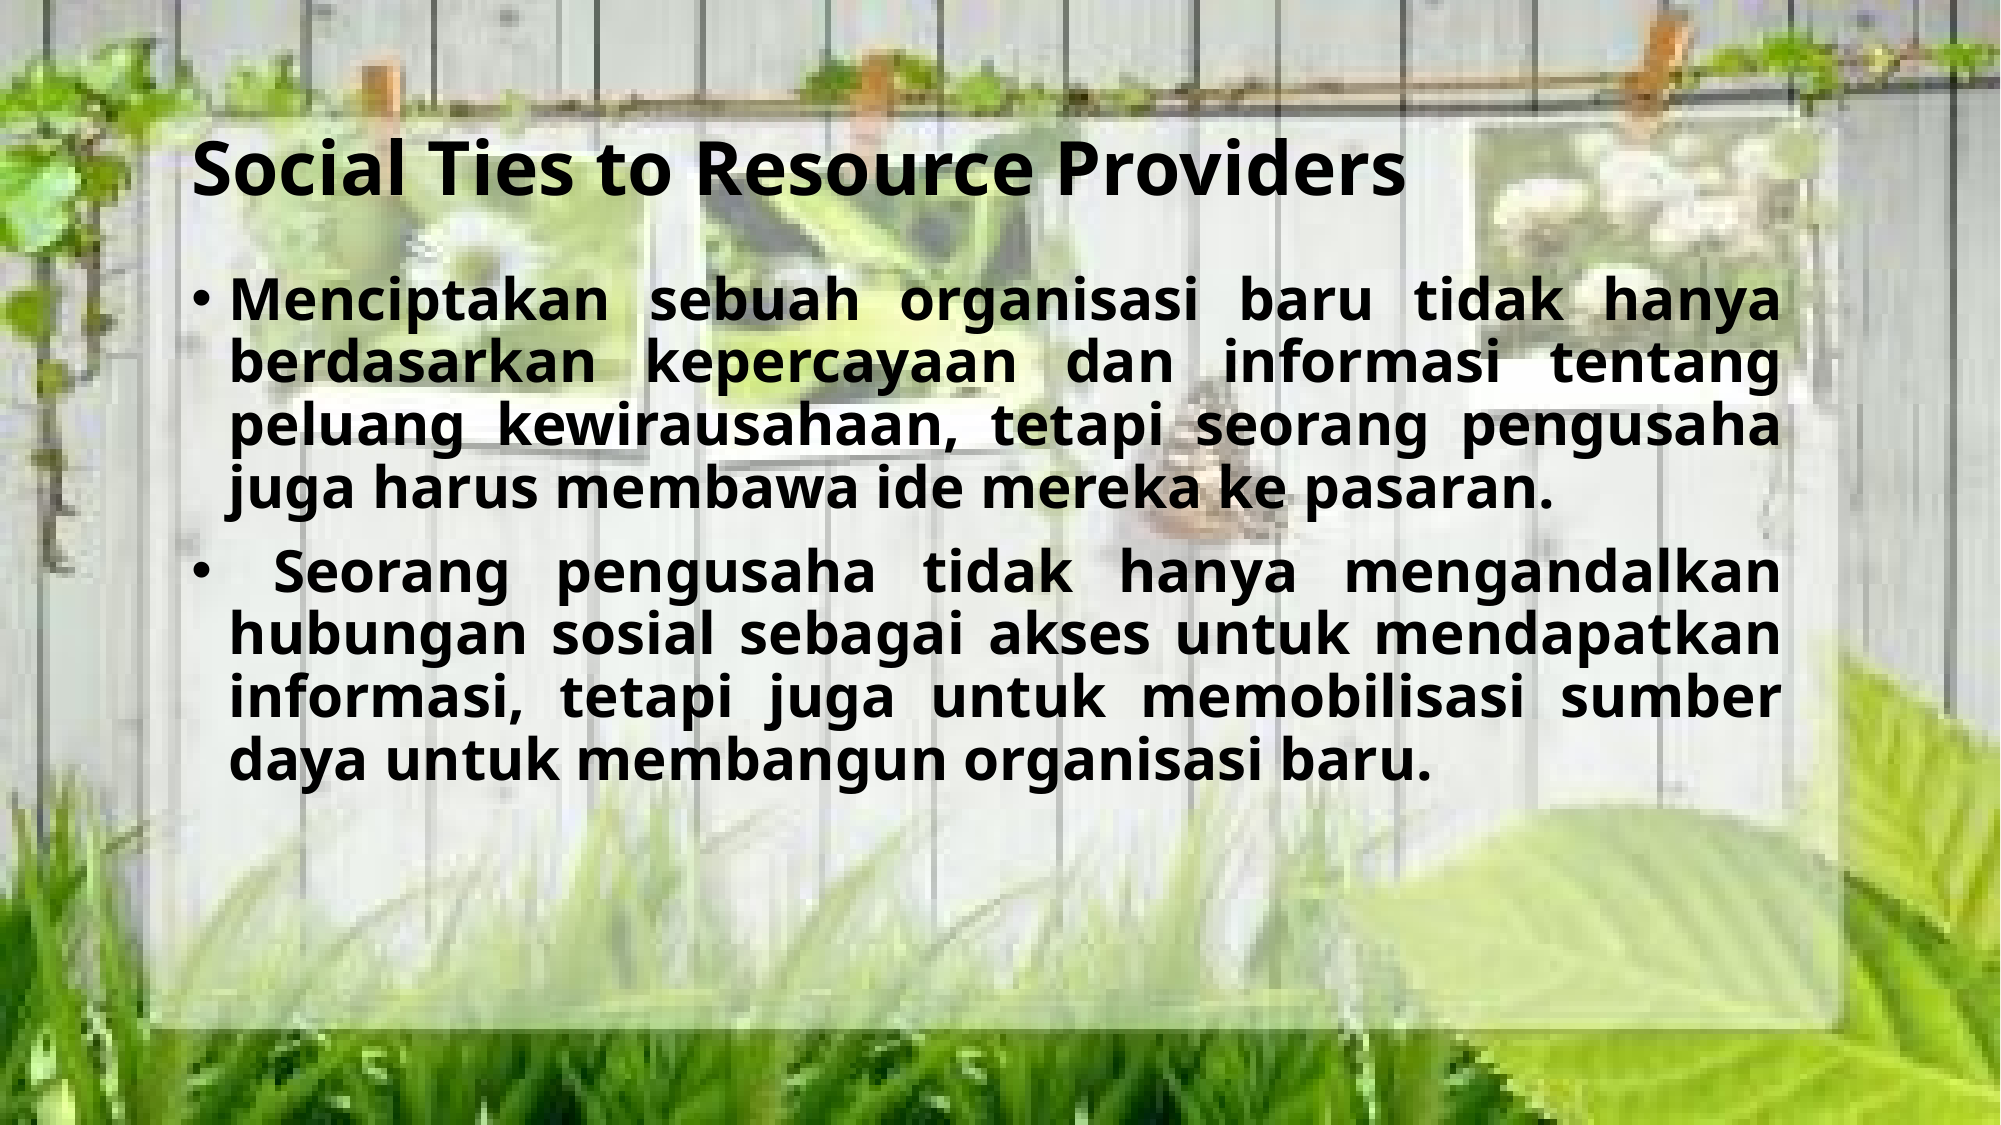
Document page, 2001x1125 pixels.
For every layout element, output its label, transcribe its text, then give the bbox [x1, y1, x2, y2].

list Menciptakan sebuah organisasi baru tidak hanya berdasarkan kepercayaan dan informasi tentang peluang kewirausahaan, tetapi seorang pengusaha juga harus membawa ide mereka ke pasaran. Seorang pengusaha tidak hanya mengandalkan hubungan sosial sebagai akses untuk mendapatkan informasi, tetapi juga untuk memobilisasi sumber daya untuk membangun organisasi baru. [176, 262, 1798, 976]
title Social Ties to Resource Providers [176, 99, 1769, 243]
picture [0, 0, 2001, 1125]
